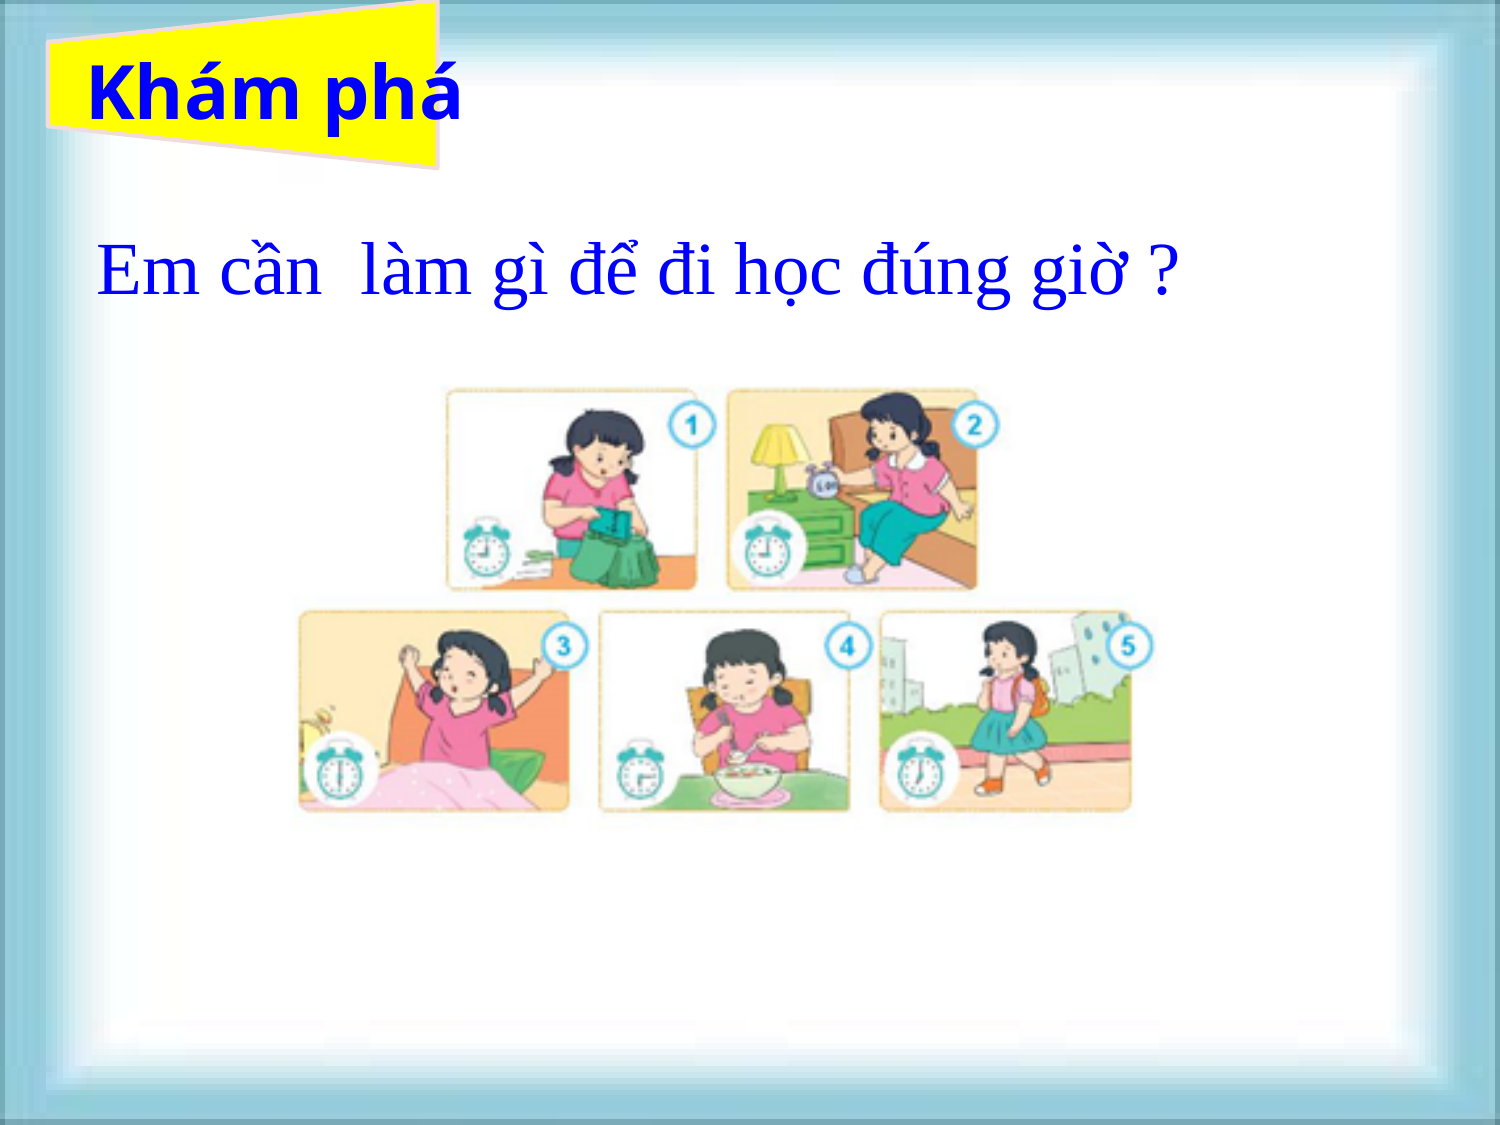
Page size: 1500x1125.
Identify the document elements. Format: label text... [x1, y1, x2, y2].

title Khám phá [0, 0, 750, 188]
picture [0, 0, 1500, 1125]
text_box Em cần làm gì để đi học đúng giờ ? [73, 212, 1436, 318]
